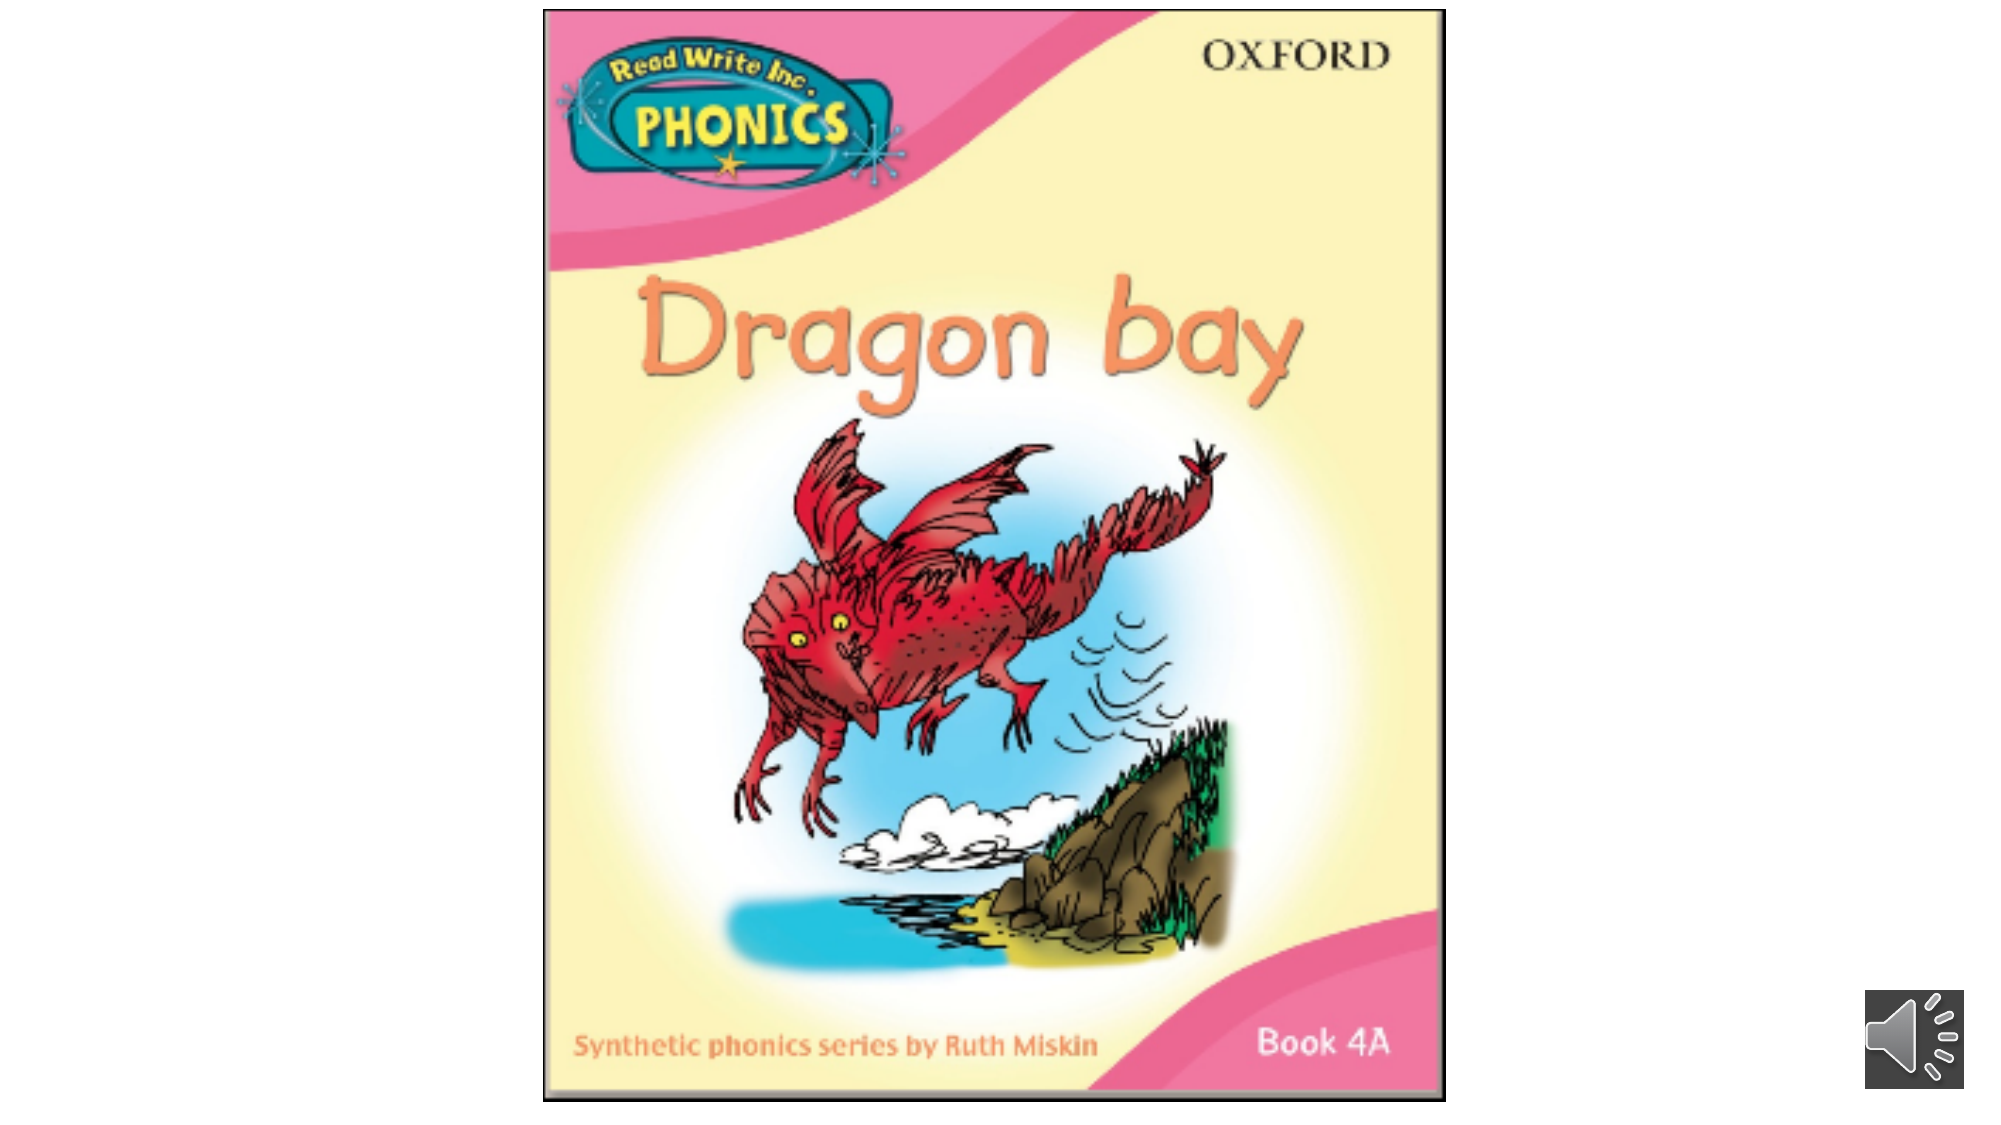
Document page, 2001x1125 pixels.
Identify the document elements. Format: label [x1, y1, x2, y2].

picture [543, 9, 1446, 1103]
picture [1864, 989, 1965, 1090]
